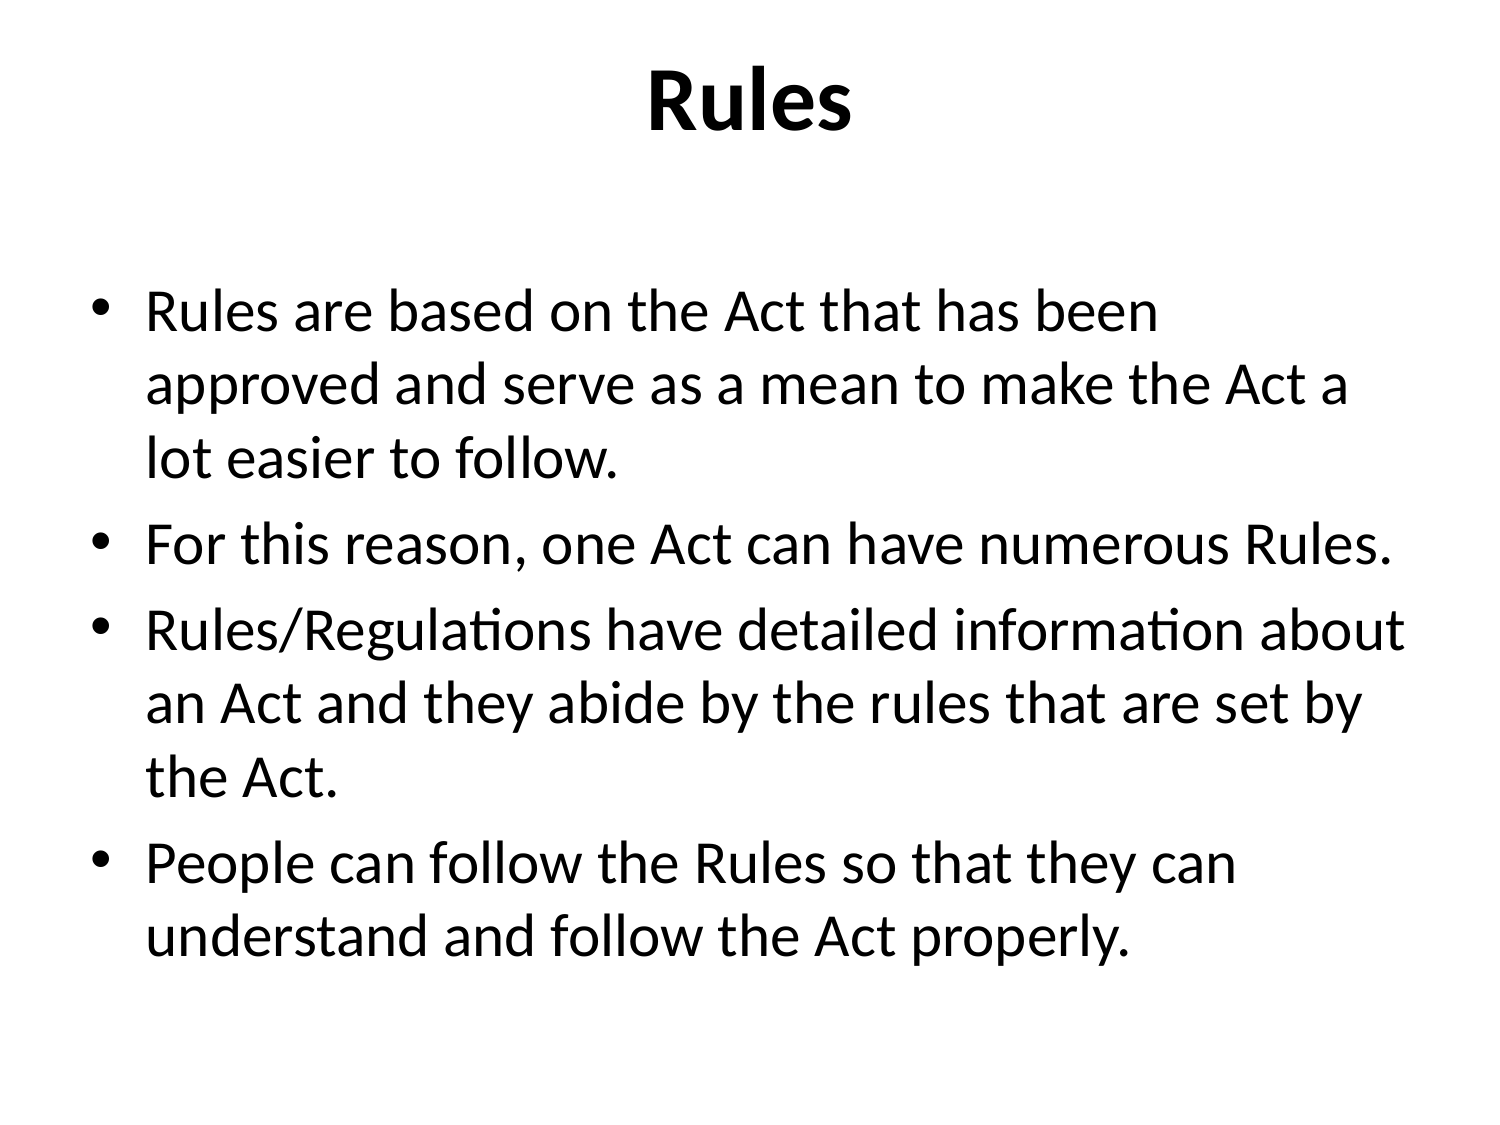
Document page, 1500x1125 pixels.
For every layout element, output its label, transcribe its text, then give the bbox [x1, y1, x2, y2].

list Rules are based on the Act that has been approved and serve as a mean to make the Act a lot easier to follow. For this reason, one Act can have numerous Rules. Rules/Regulations have detailed information about an Act and they abide by the rules that are set by the Act. People can follow the Rules so that they can understand and follow the Act properly. [75, 262, 1425, 1005]
title Rules [75, 0, 1425, 188]
